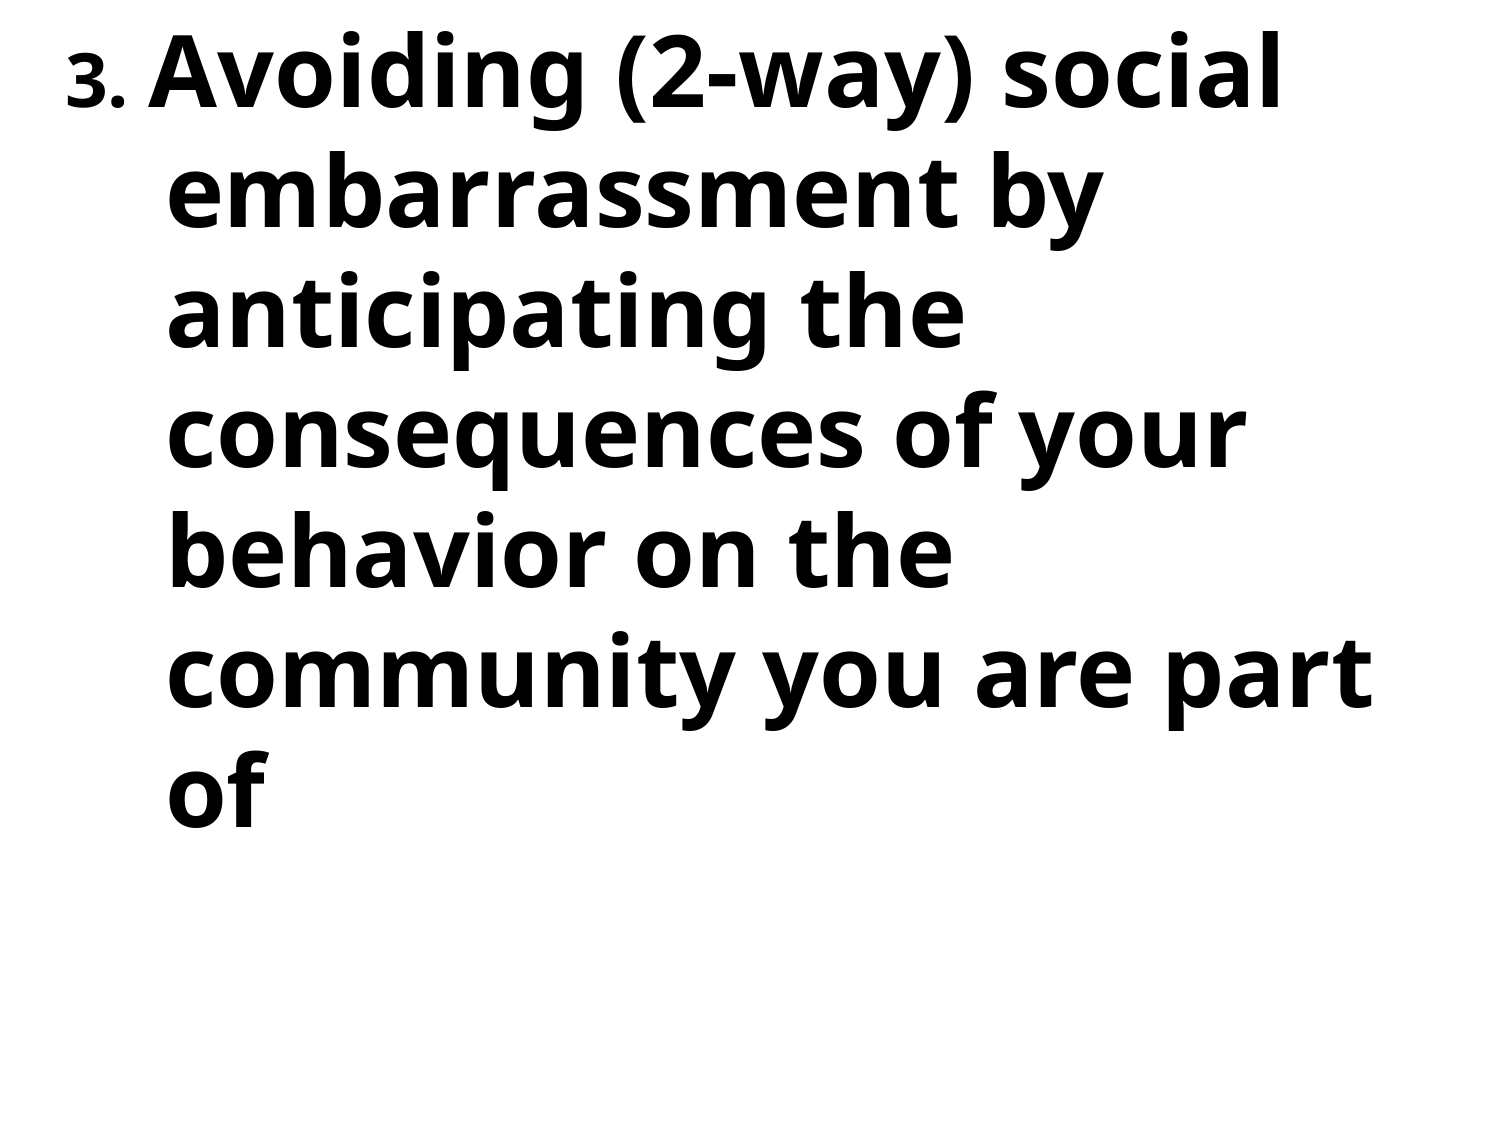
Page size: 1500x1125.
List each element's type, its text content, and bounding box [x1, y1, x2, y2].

list 3. Avoiding (2-way) social embarrassment by anticipating the consequences of your behavior on the community you are part of [50, 0, 1450, 938]
